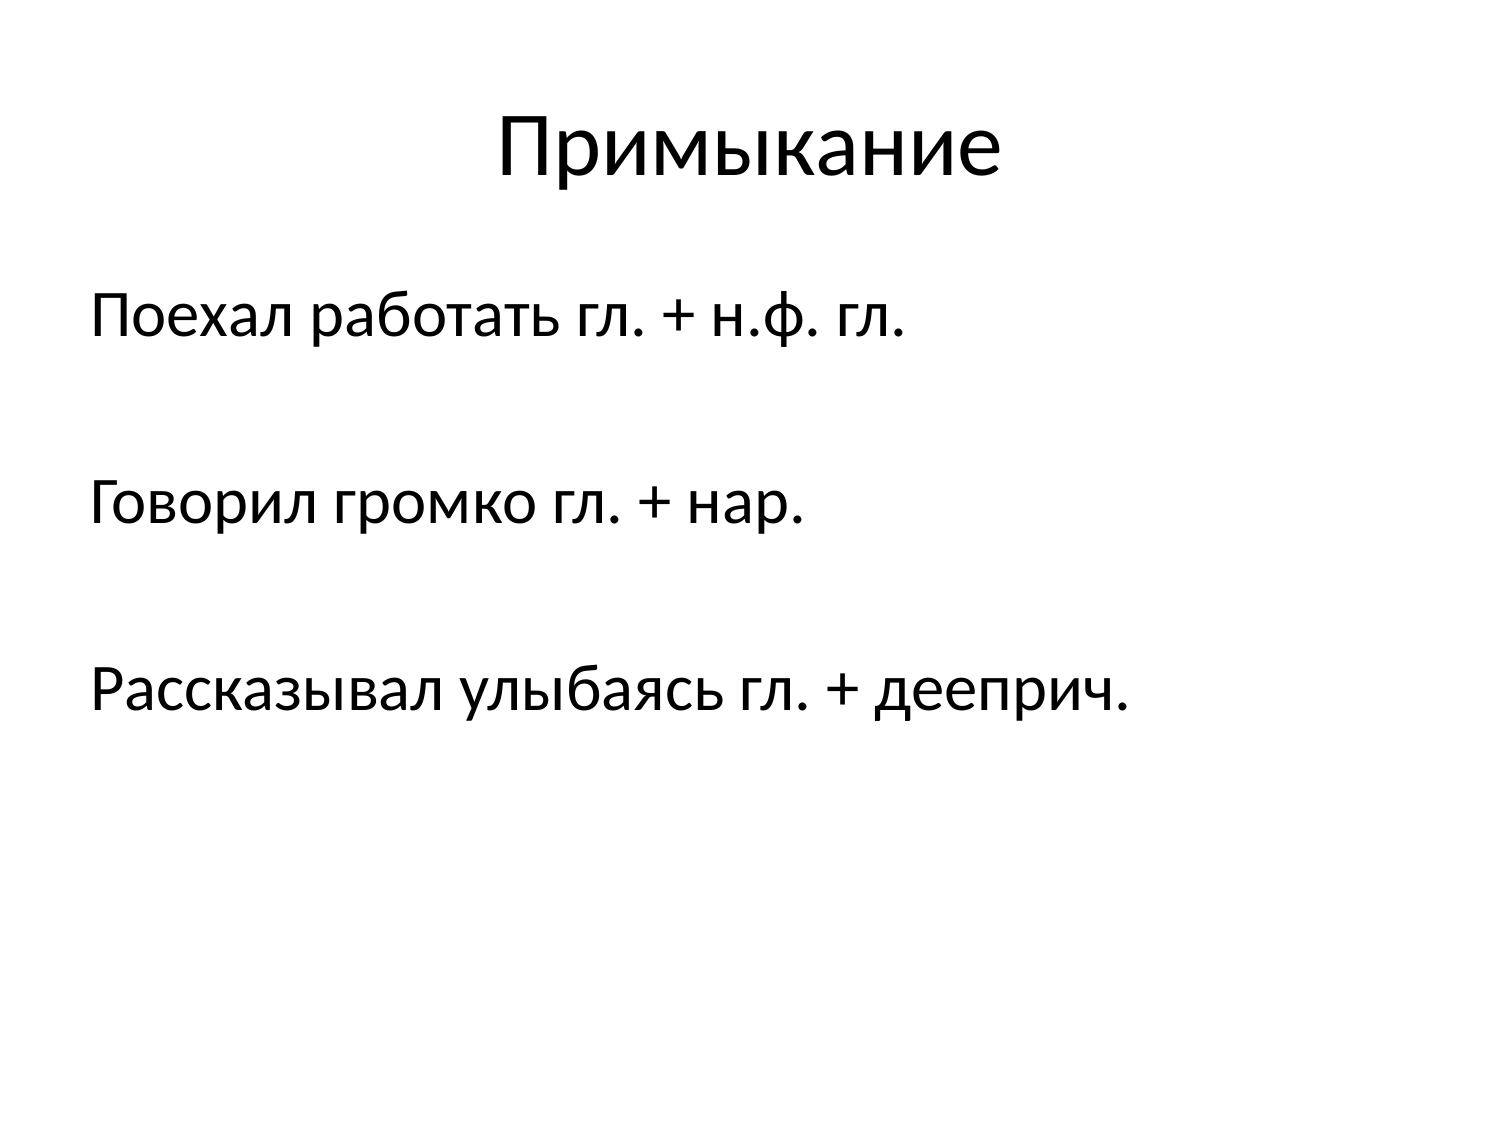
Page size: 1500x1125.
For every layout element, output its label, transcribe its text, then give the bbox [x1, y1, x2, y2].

list Поехал работать гл. + н.ф. гл. Говорил громко гл. + нар. Рассказывал улыбаясь гл. + дееприч. [75, 262, 1425, 1005]
title Примыкание [75, 45, 1425, 233]
